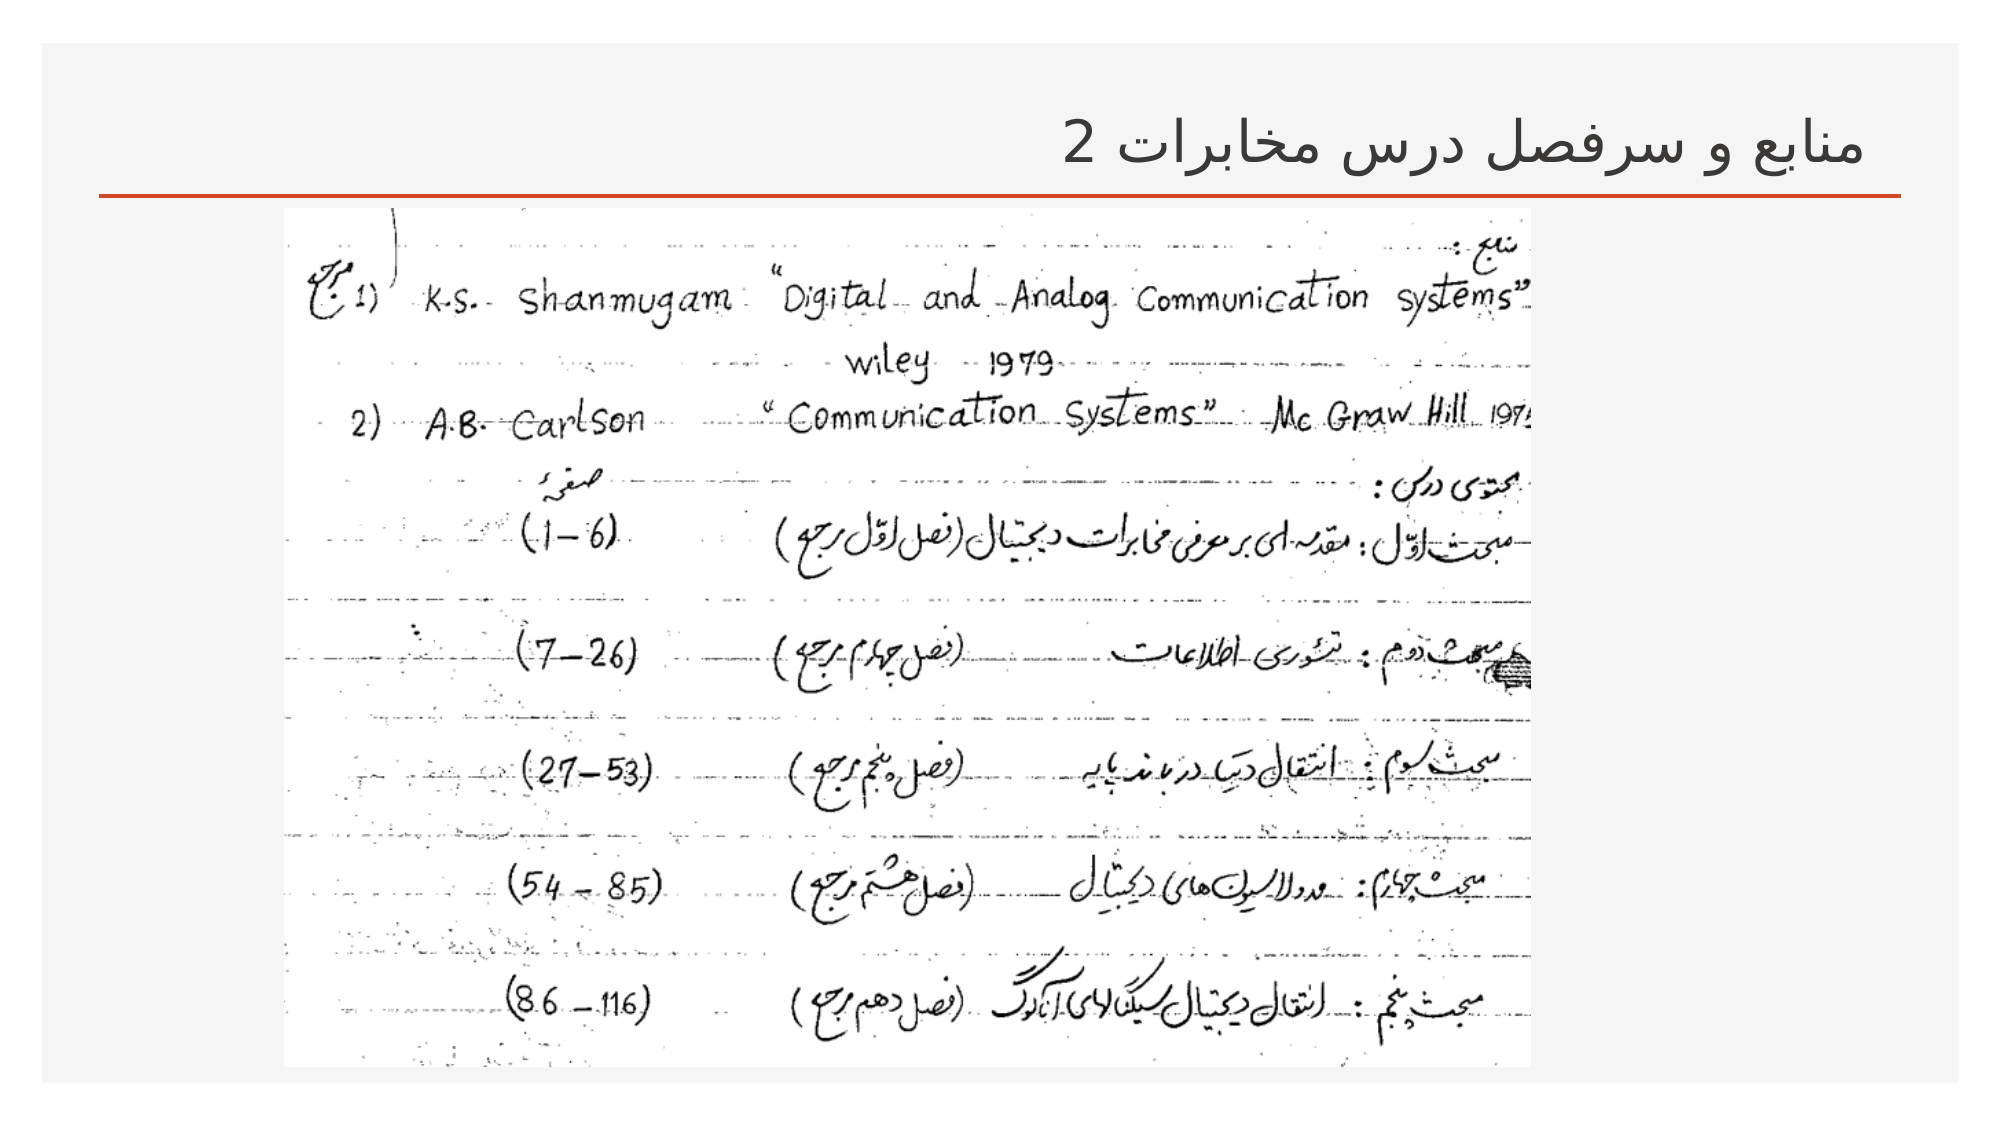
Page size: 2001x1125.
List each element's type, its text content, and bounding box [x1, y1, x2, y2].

picture [284, 208, 1531, 1067]
title منابع و سرفصل درس مخابرات 2 [754, 77, 1883, 182]
